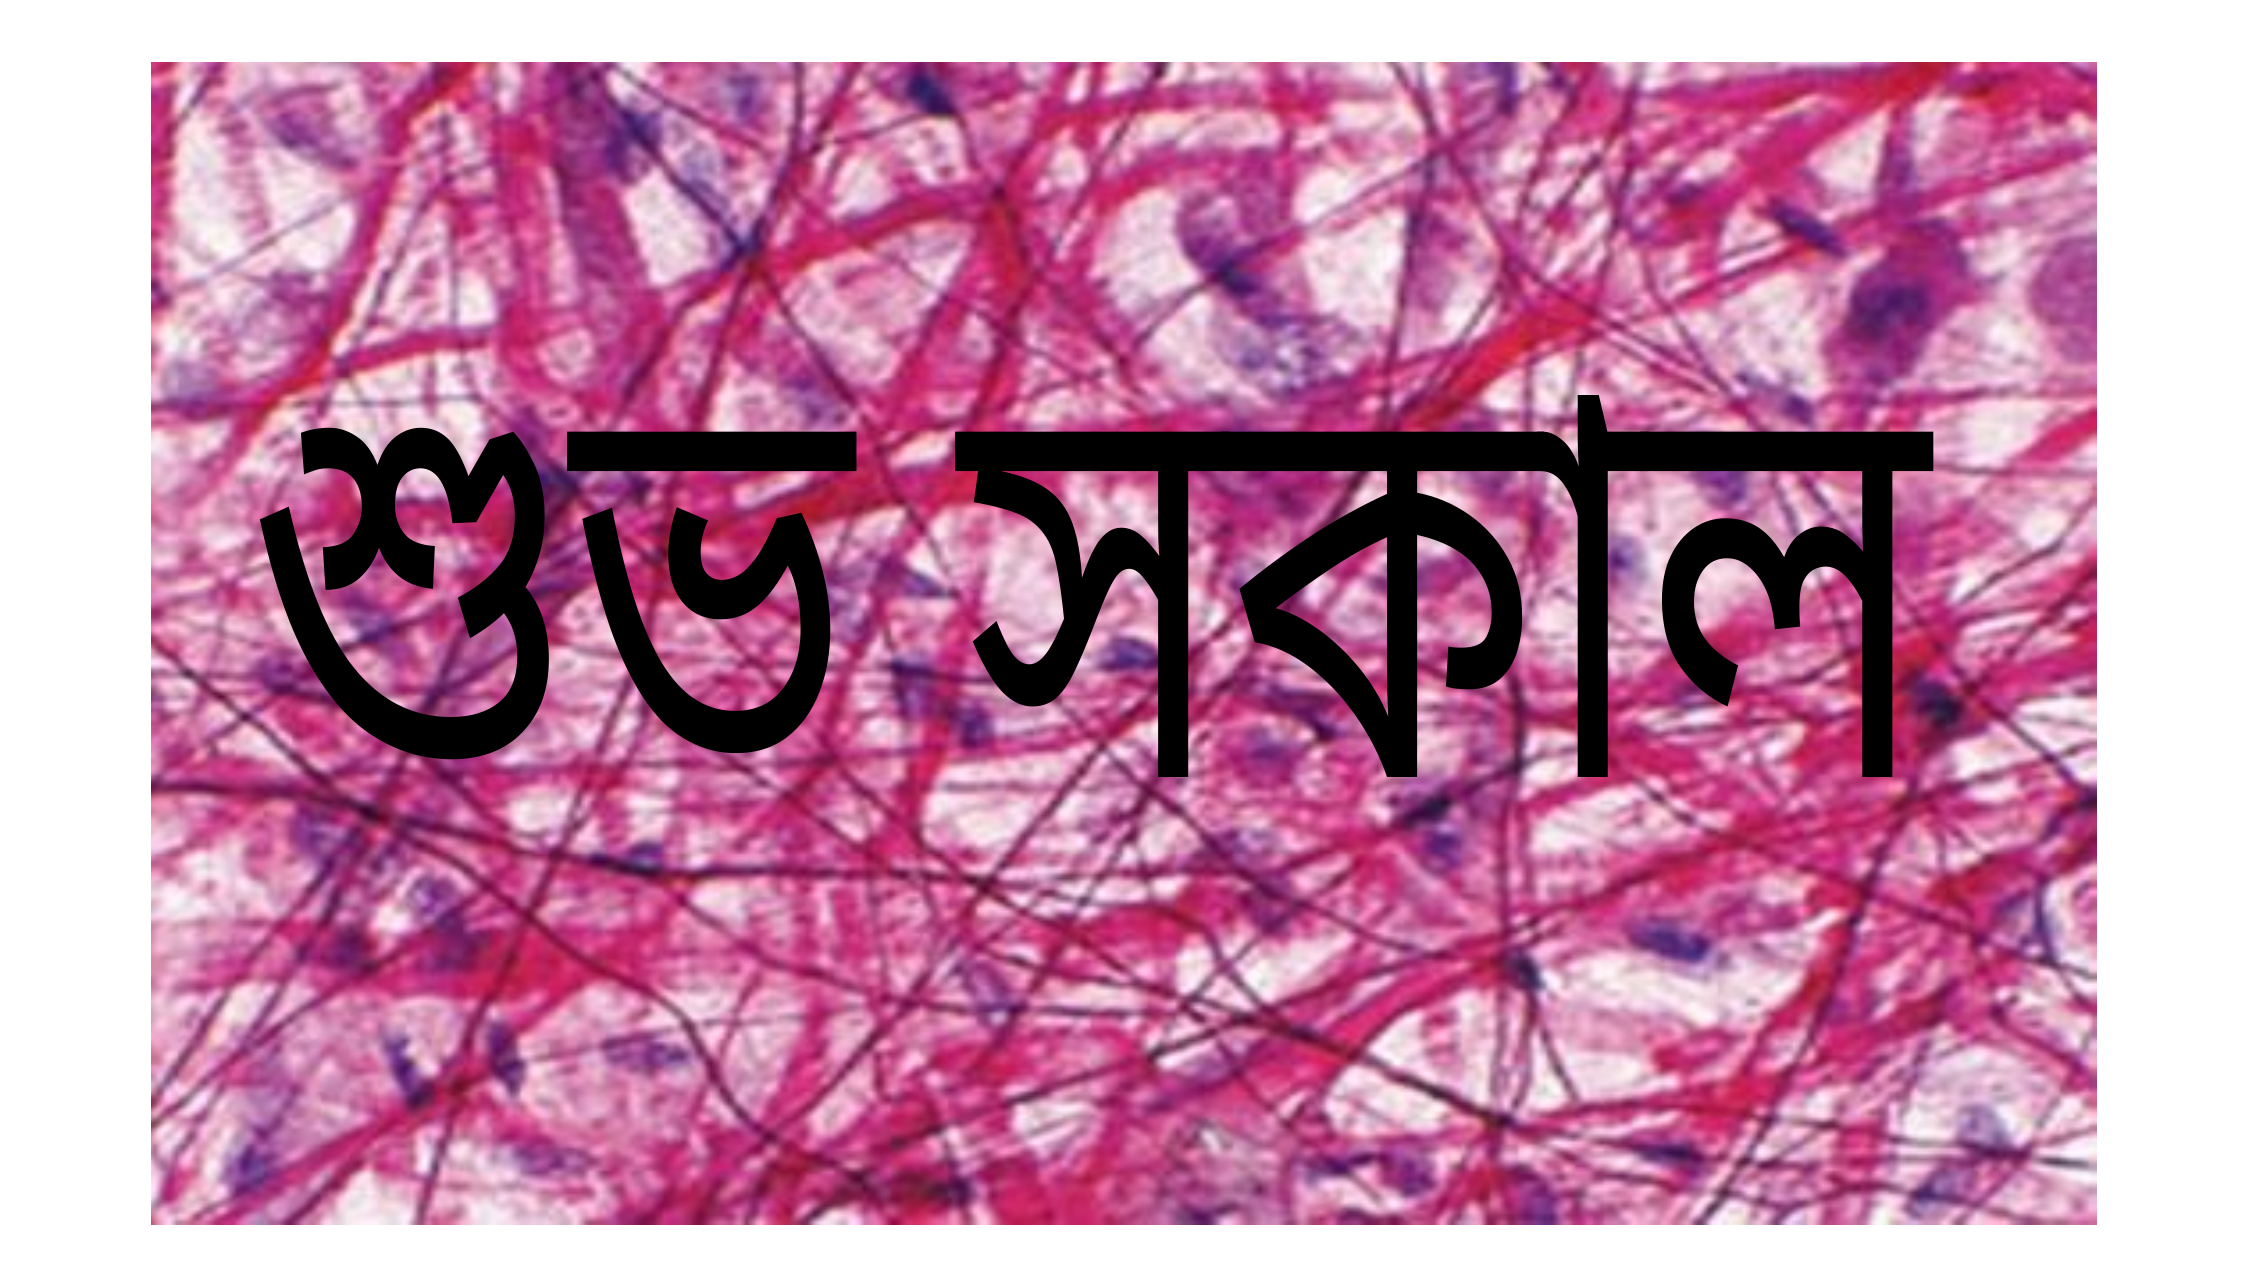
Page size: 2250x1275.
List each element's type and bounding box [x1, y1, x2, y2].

picture [151, 62, 2098, 1226]
